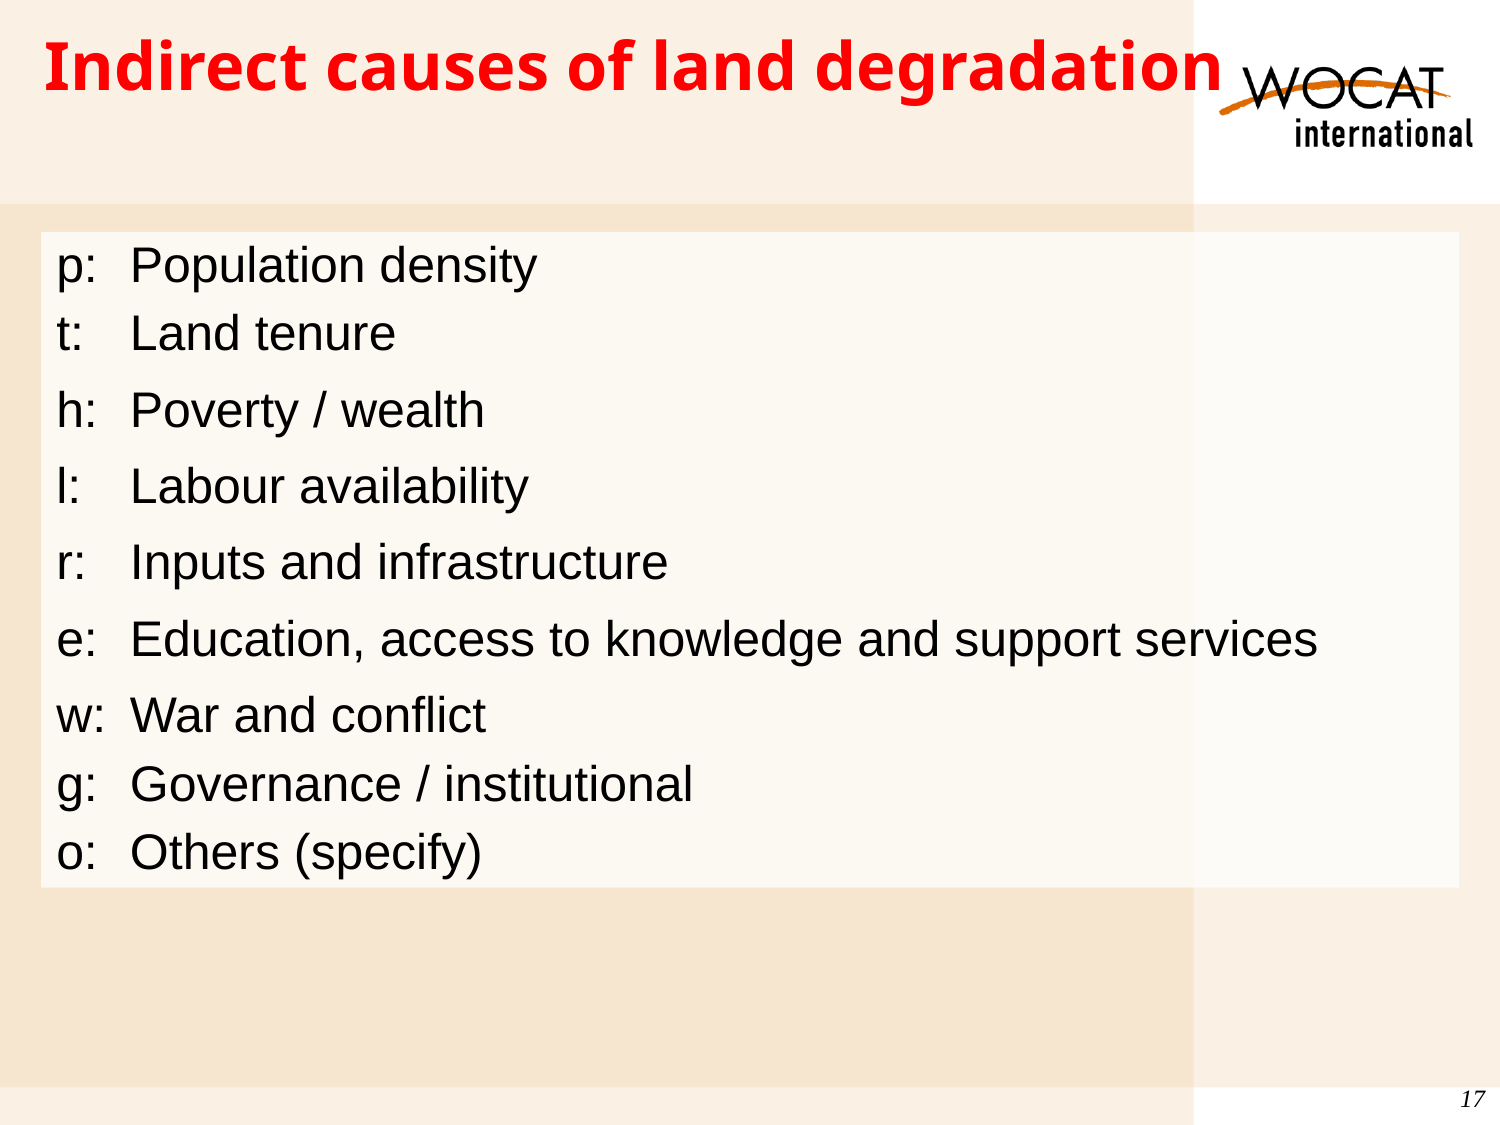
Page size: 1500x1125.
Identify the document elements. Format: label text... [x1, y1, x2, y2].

slide_number 17 [1262, 1074, 1500, 1125]
text_box [53, 0, 1383, 208]
picture [1383, 65, 1474, 156]
list p: Population density t: Land tenure h: Poverty / wealth l: Labour availability r: Inputs and infrastructure e: Education, access to knowledge and support services w: War and conflict g: Governance / institutional o: Others (specify) [41, 231, 1459, 888]
title Indirect causes of land degradation [29, 0, 1305, 209]
